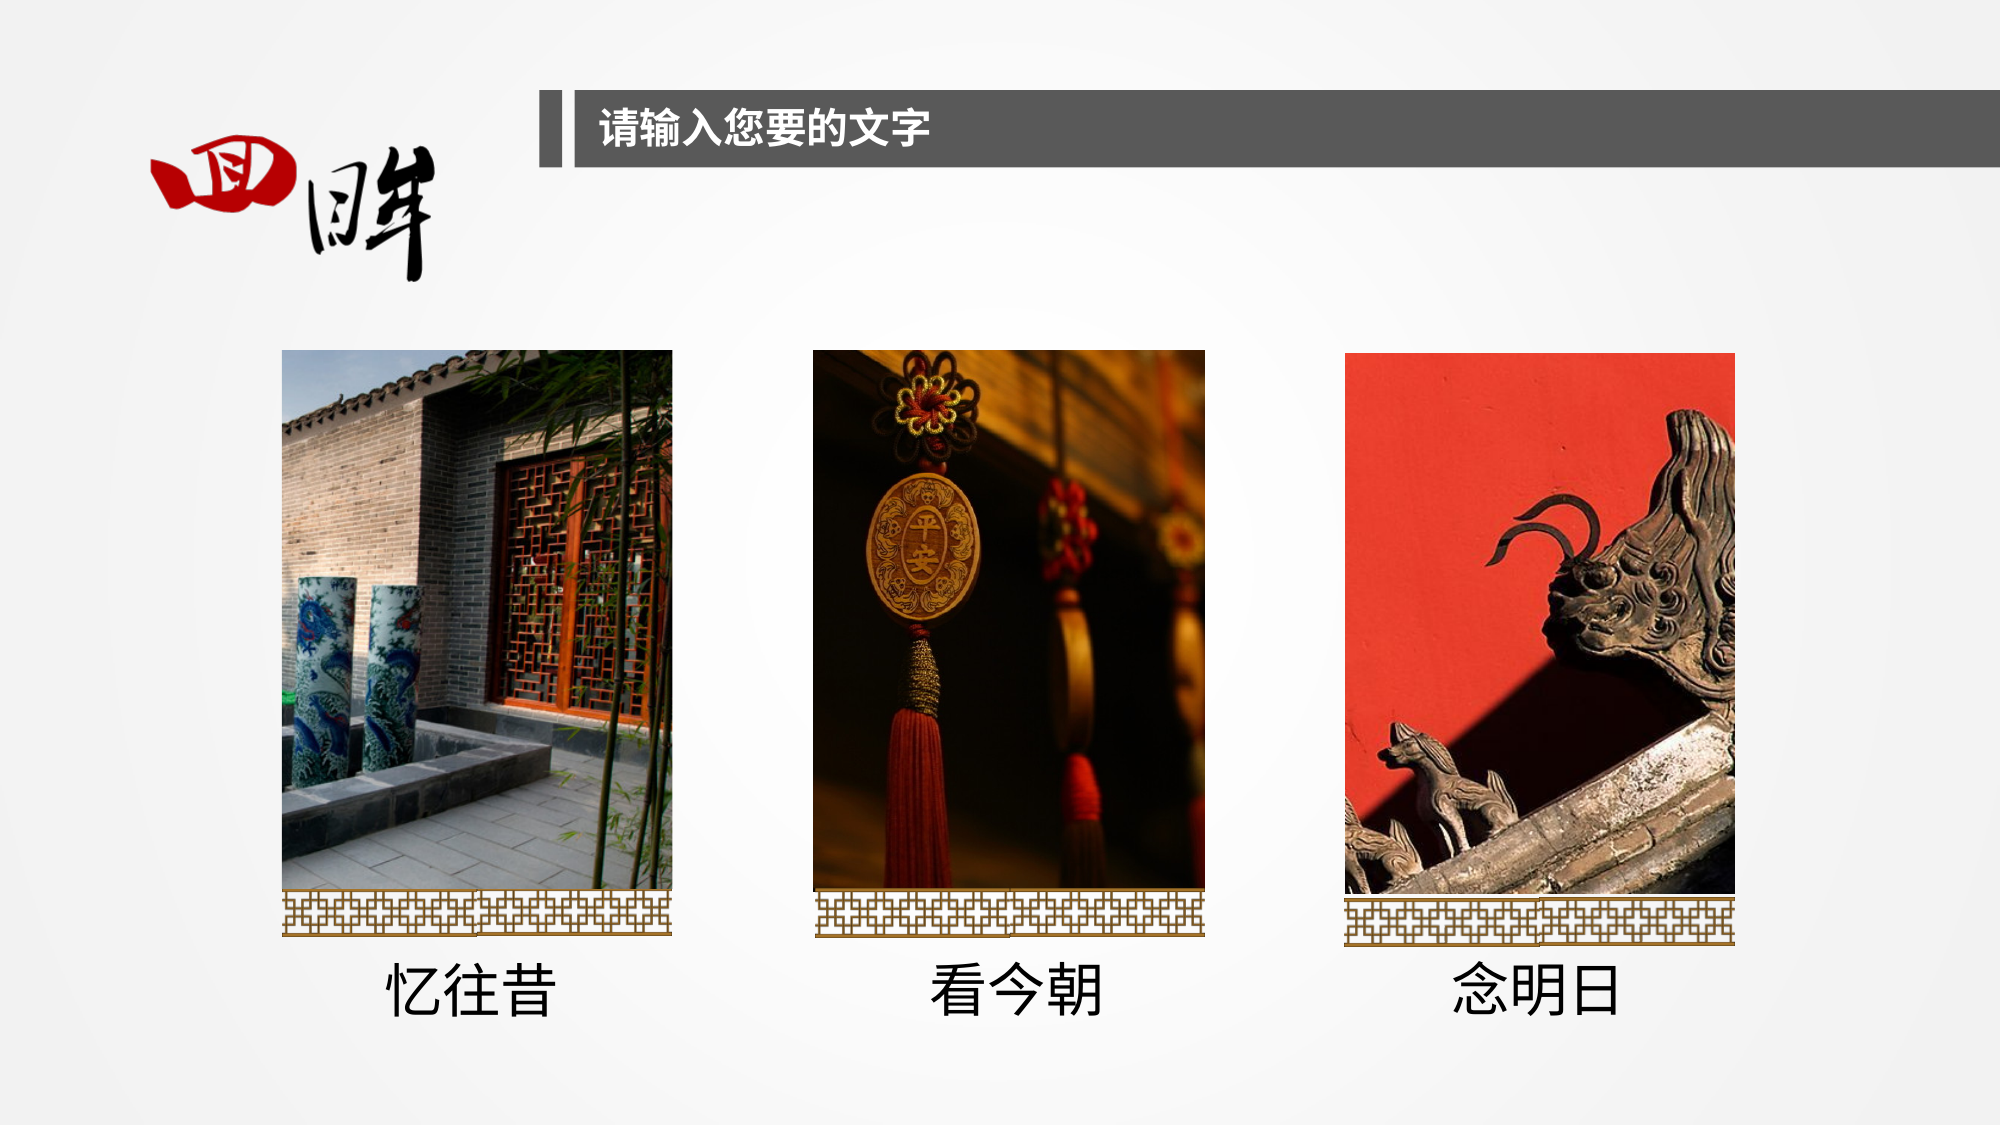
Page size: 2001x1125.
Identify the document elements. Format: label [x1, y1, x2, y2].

text_box [282, 896, 673, 937]
picture [0, 0, 2000, 1125]
text_box [814, 888, 1206, 938]
text_box [1344, 903, 1735, 947]
